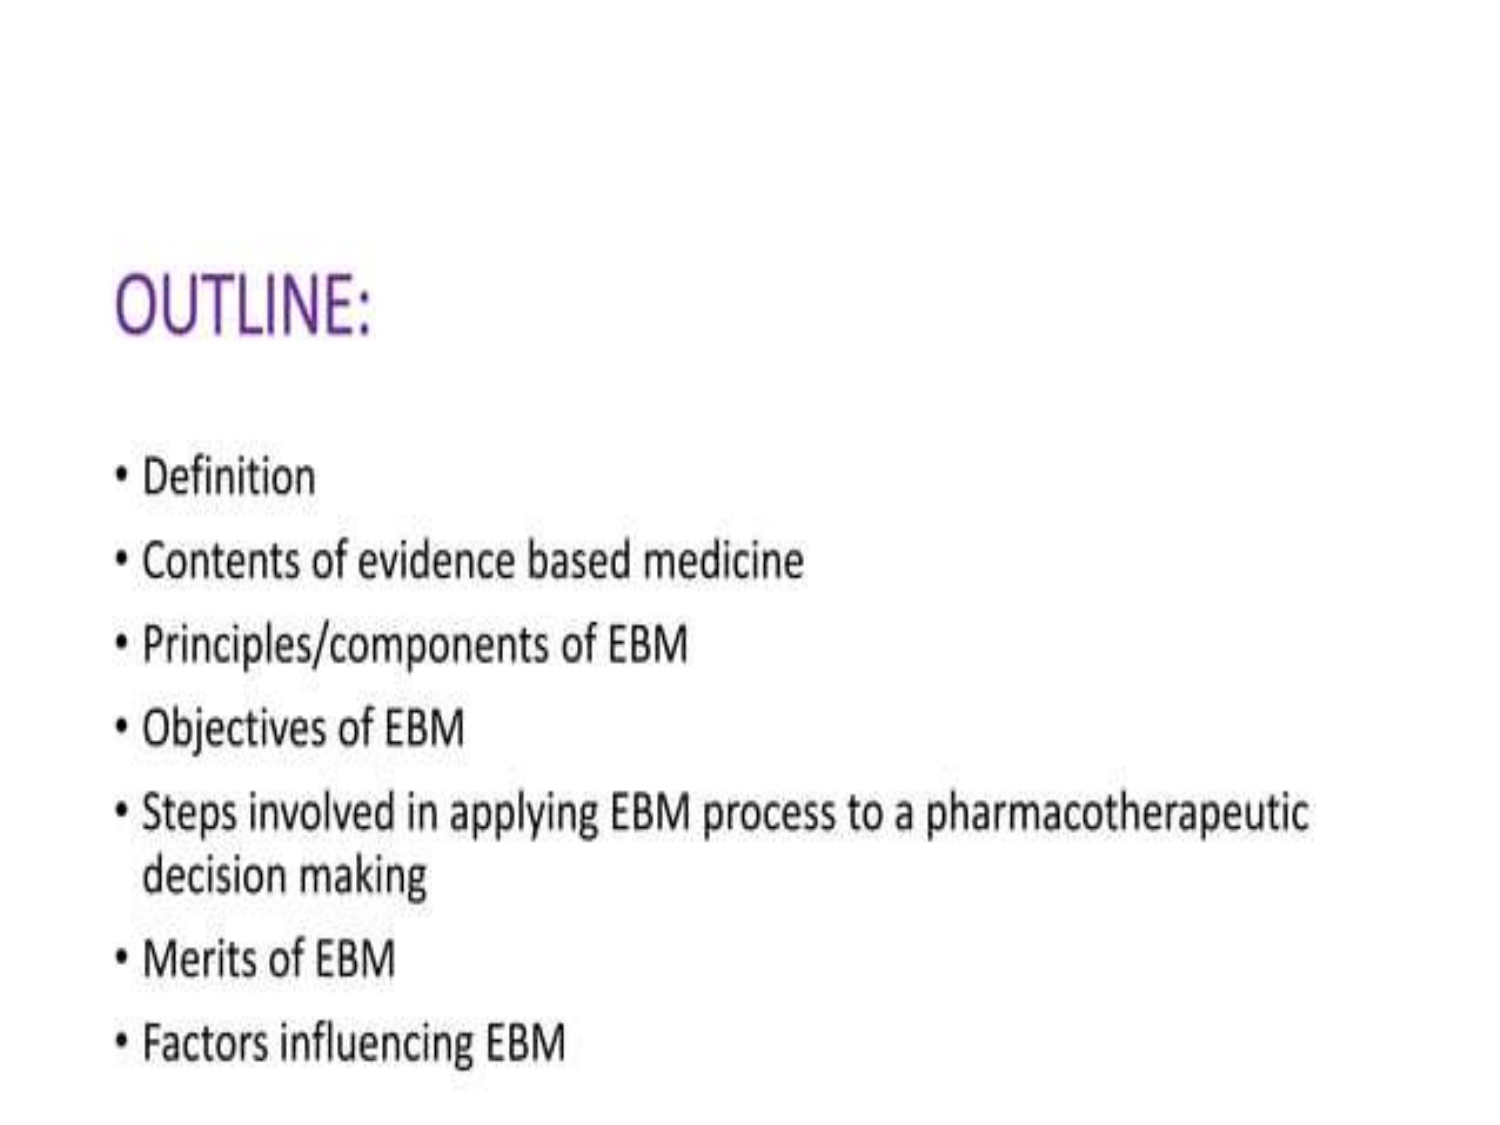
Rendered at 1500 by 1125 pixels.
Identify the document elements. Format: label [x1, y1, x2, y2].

picture [0, 139, 1500, 1125]
